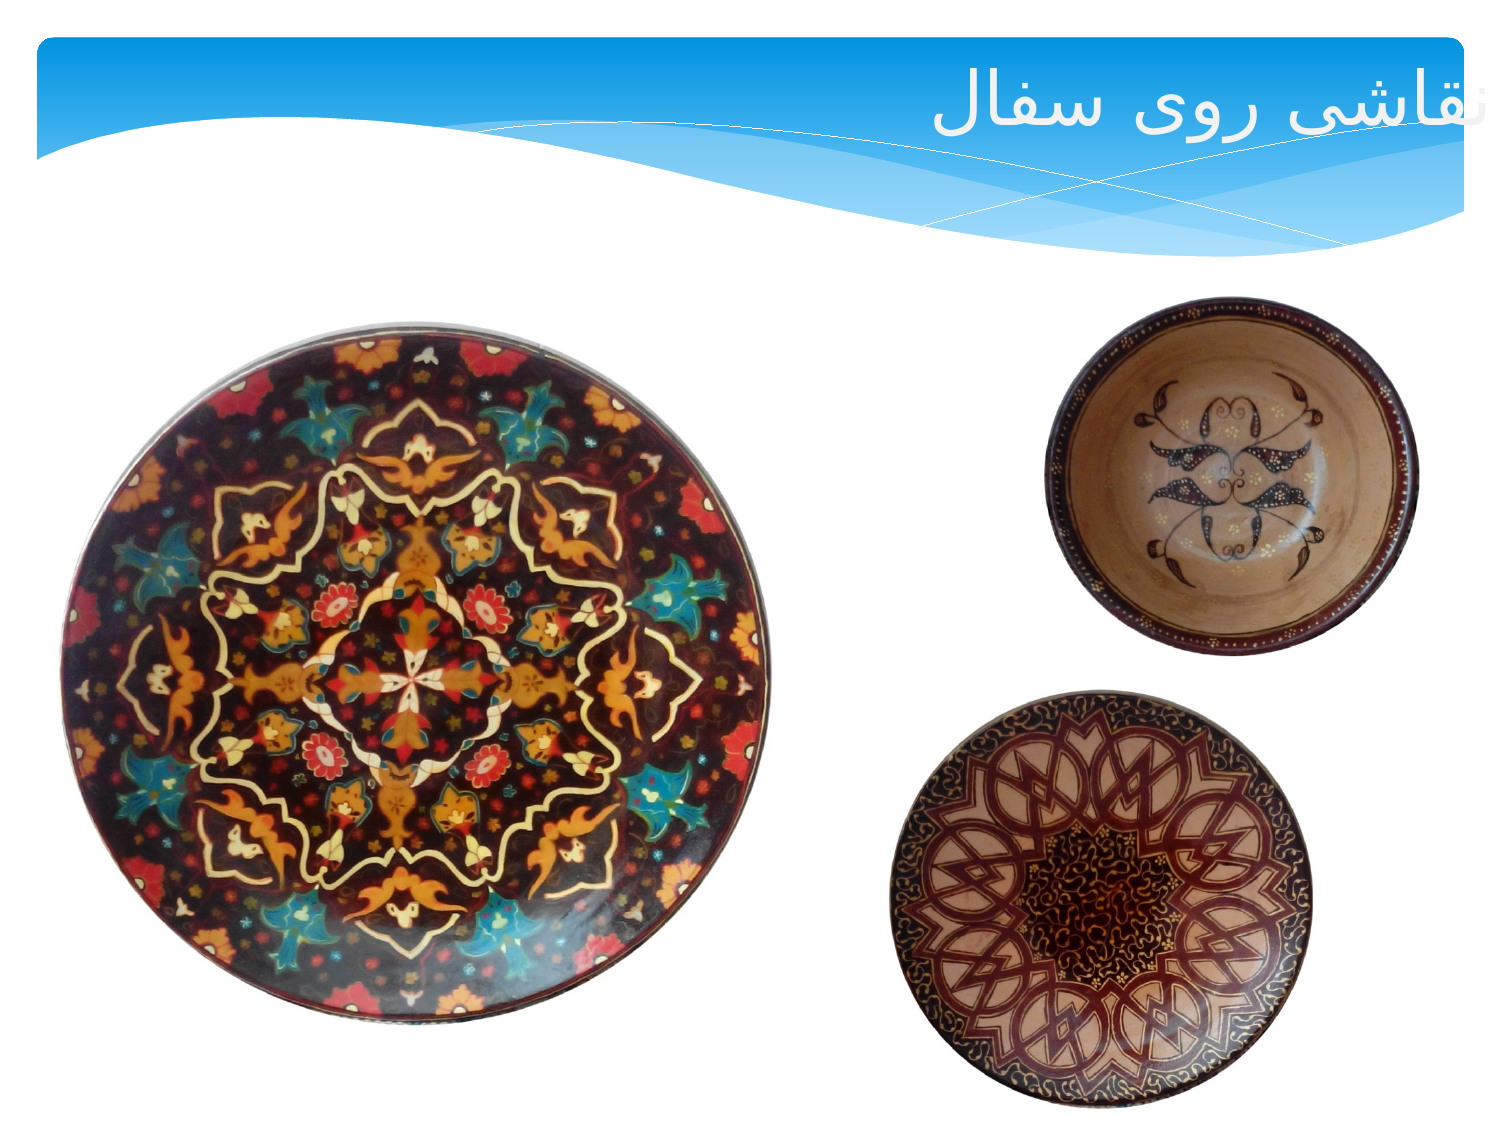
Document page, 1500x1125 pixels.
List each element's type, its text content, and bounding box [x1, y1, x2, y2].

picture [879, 676, 1320, 1116]
text_box نقاشی روی سفال [914, 42, 1500, 148]
picture [52, 311, 777, 1036]
picture [1033, 274, 1433, 674]
